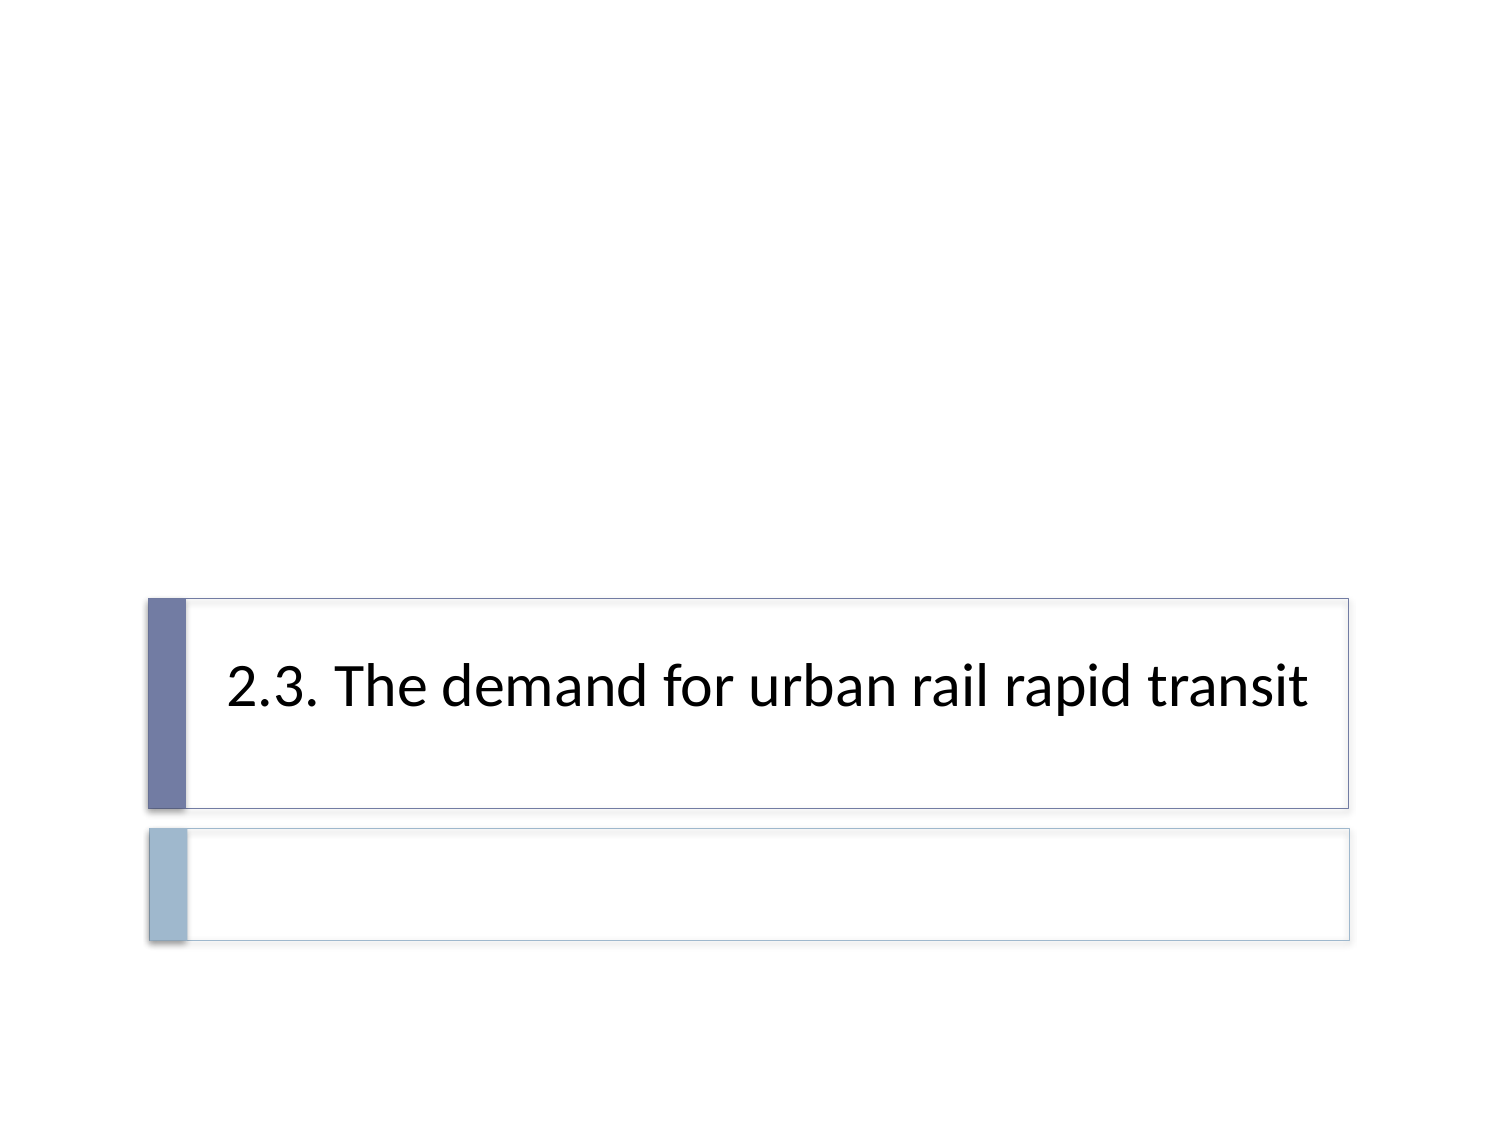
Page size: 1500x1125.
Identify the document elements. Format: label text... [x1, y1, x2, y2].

title 2.3. The demand for urban rail rapid transit [200, 637, 1325, 800]
